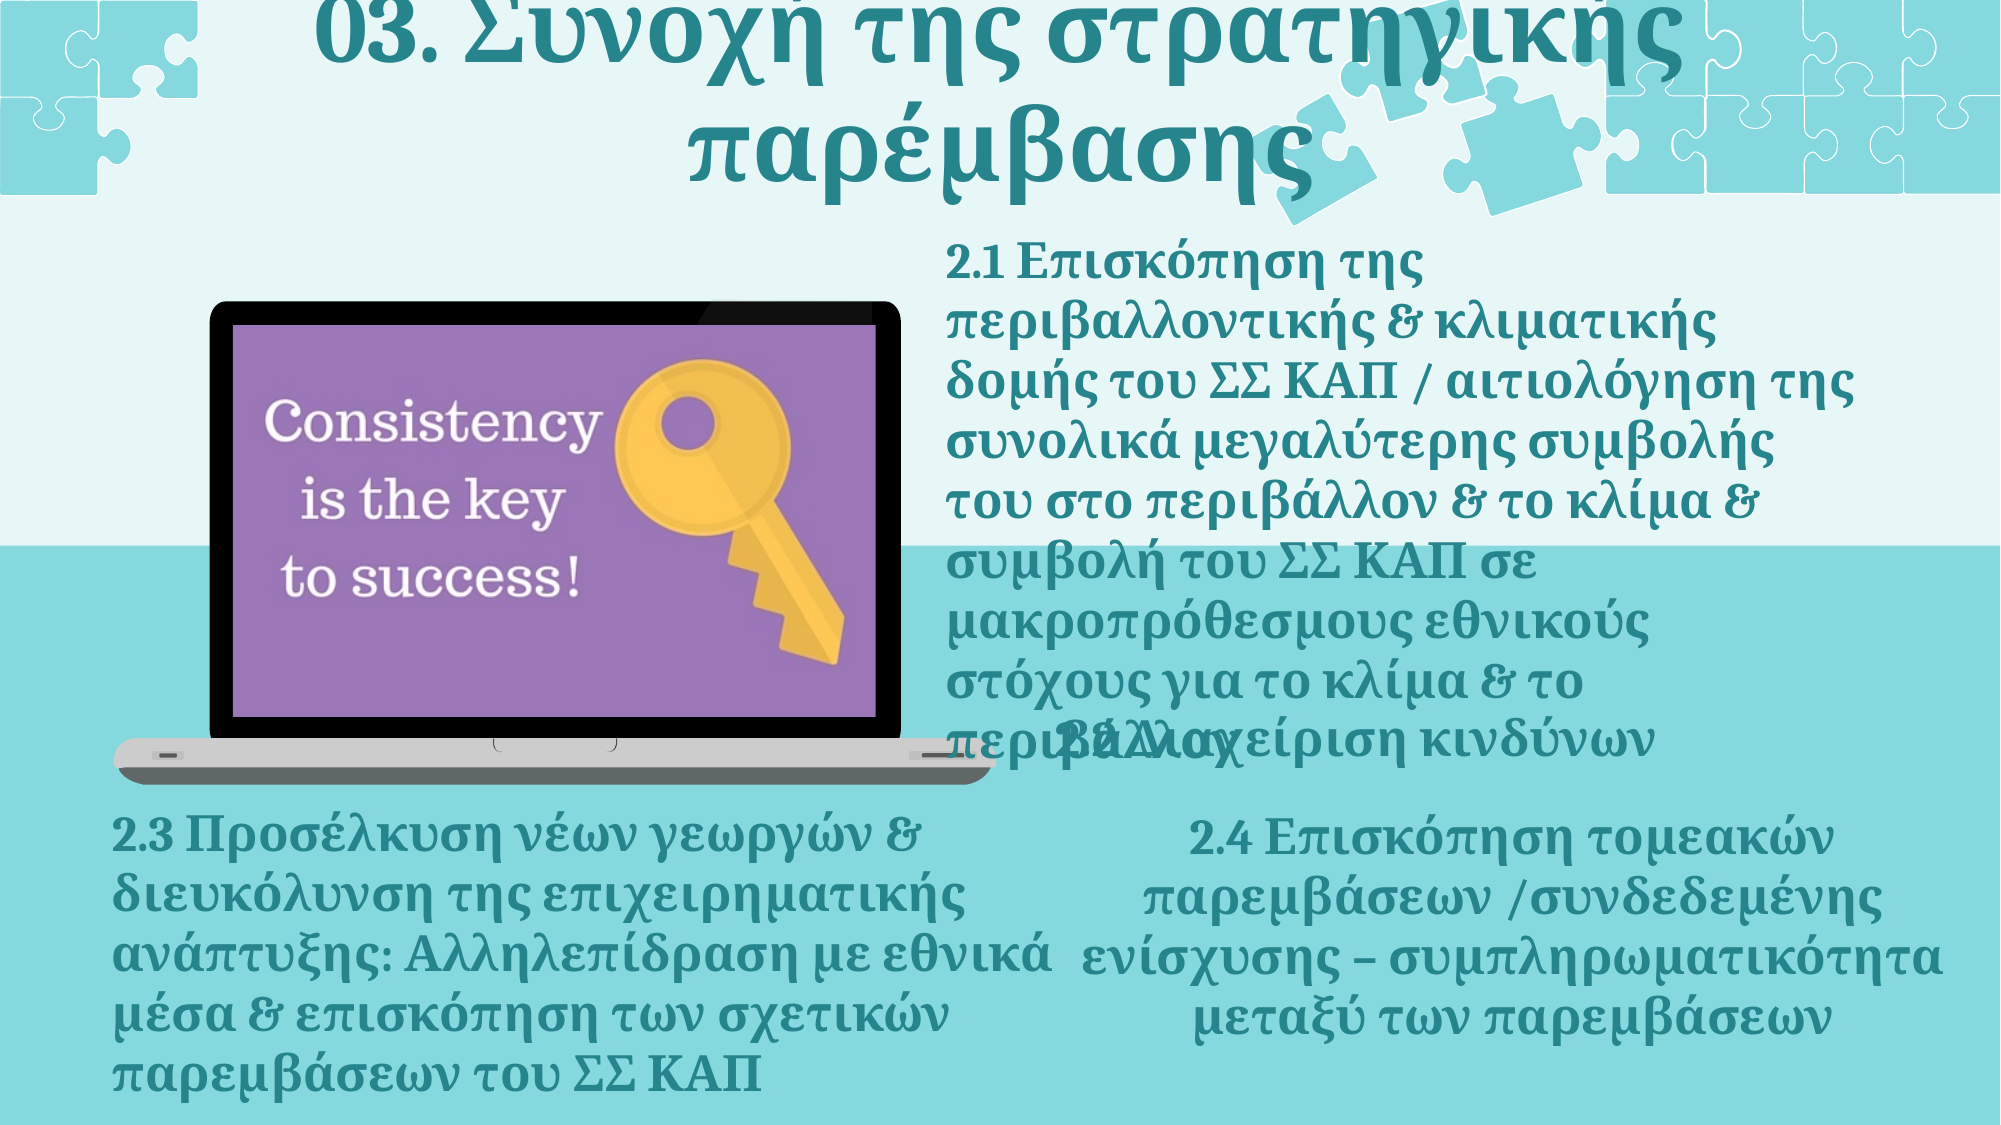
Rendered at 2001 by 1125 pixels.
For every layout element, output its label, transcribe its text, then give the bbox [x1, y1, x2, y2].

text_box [61, 794, 1112, 1118]
picture [232, 325, 876, 717]
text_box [1040, 796, 1986, 1055]
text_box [1040, 699, 1921, 786]
list 03. Συνοχή της στρατηγικής παρέμβασης [0, 22, 2000, 142]
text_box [931, 221, 1946, 691]
